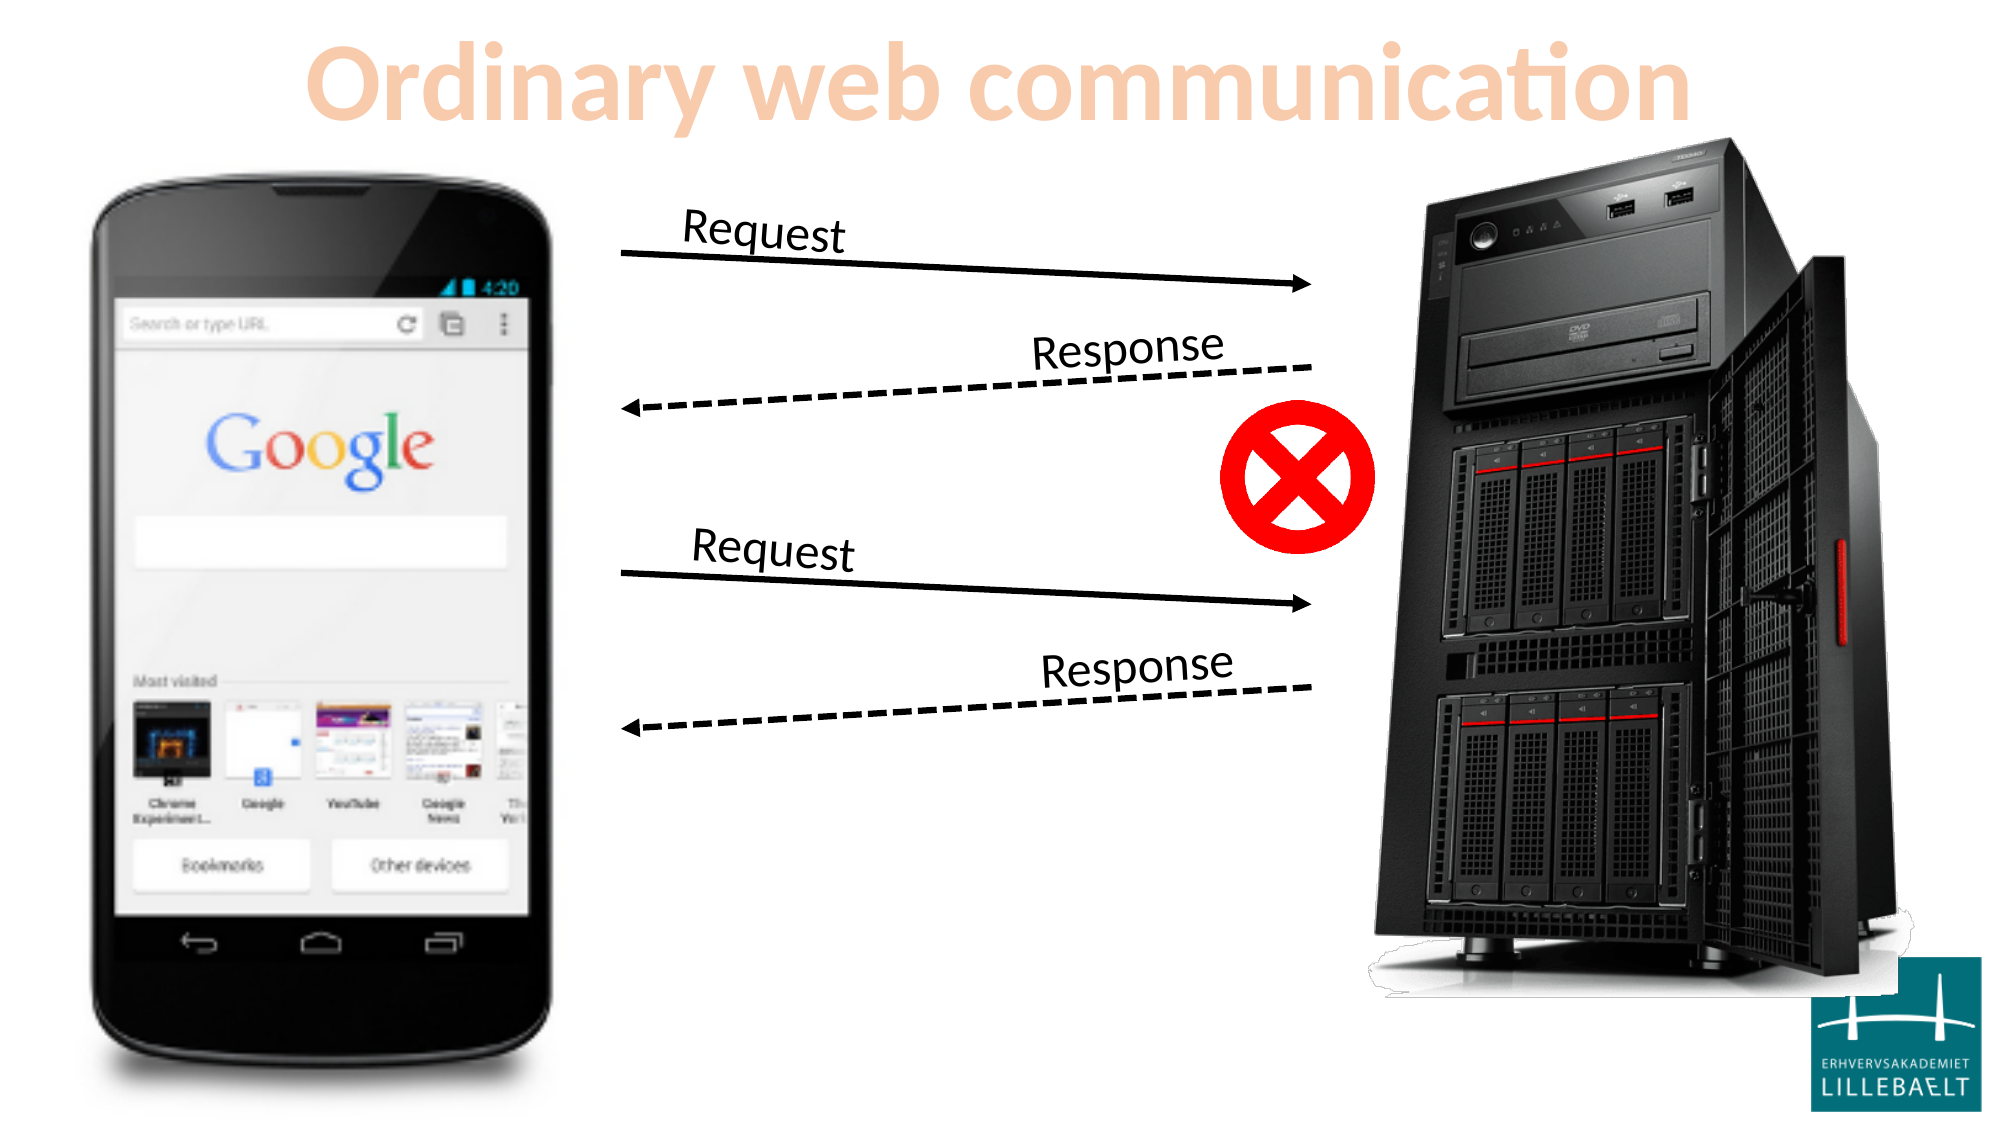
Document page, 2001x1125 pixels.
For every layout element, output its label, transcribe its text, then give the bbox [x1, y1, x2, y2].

text_box Response [1013, 299, 1242, 367]
text_box Ordinary web communication [0, 0, 2000, 150]
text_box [620, 252, 1312, 285]
picture [1220, 137, 1983, 1113]
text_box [620, 687, 1312, 729]
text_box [620, 367, 1312, 409]
text_box Request [674, 501, 874, 572]
picture [74, 125, 572, 1121]
text_box Request [665, 183, 865, 252]
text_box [620, 572, 1312, 605]
text_box Response [1023, 618, 1251, 687]
